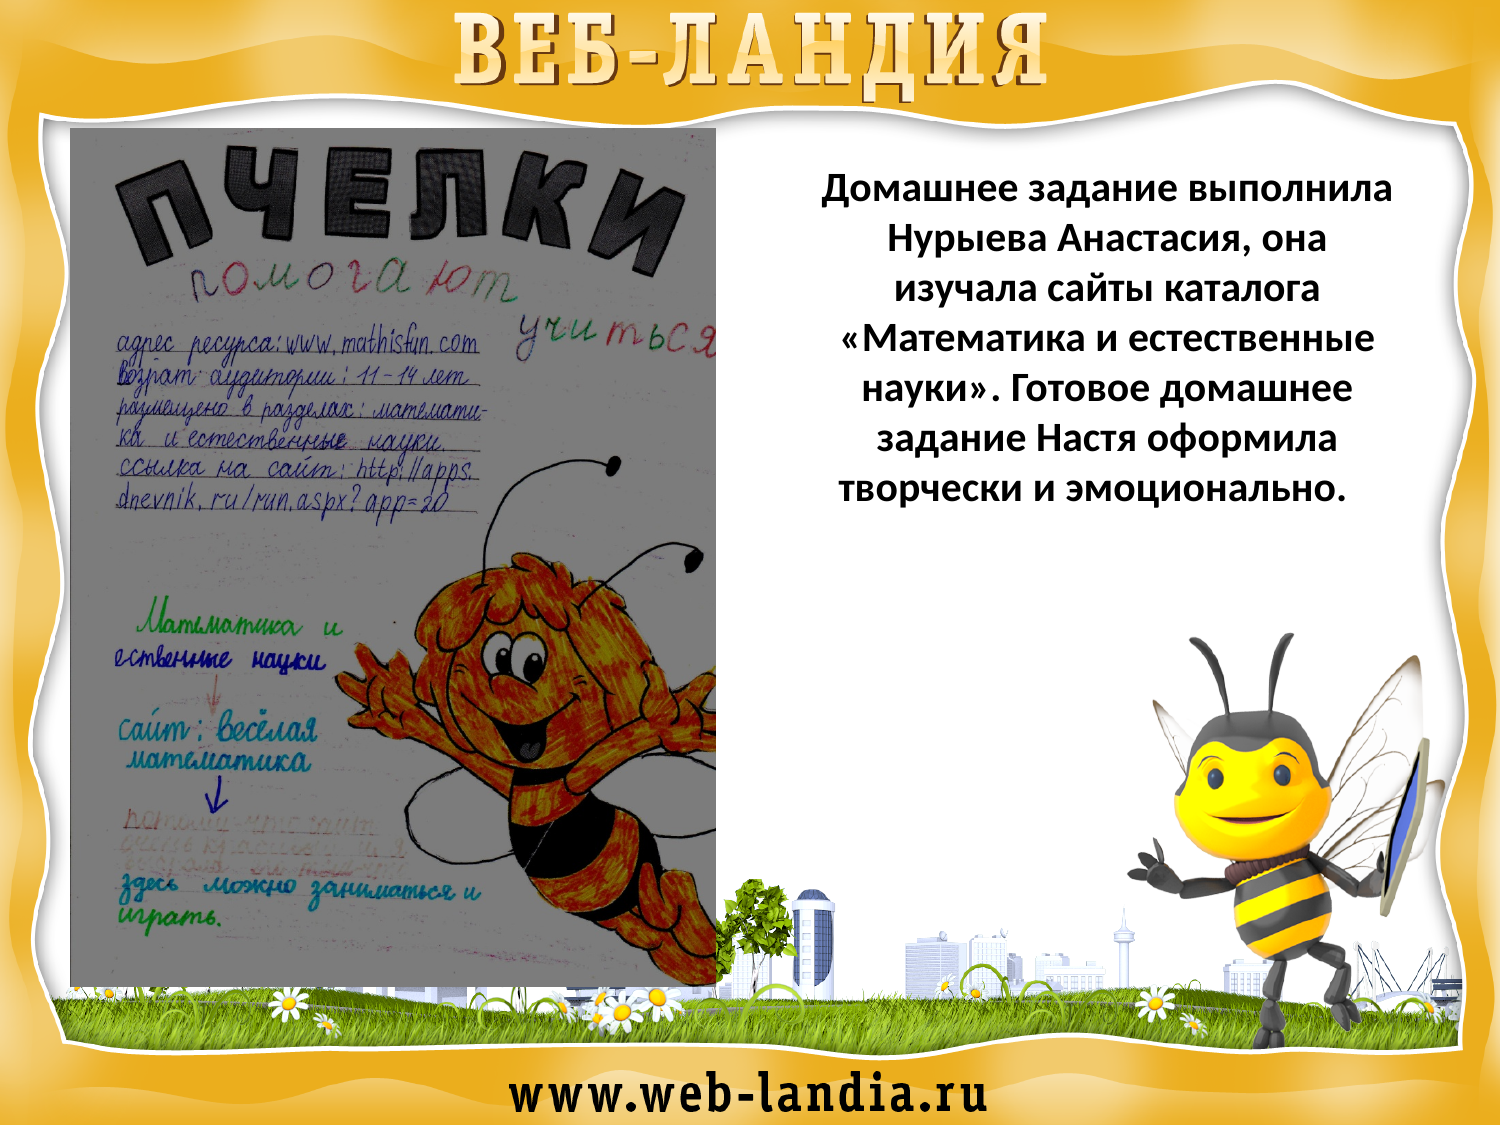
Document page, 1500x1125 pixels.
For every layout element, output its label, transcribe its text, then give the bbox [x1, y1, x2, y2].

picture [0, 0, 1500, 1125]
text_box Домашнее задание выполнила Нурыева Анастасия, она изучала сайты каталога «Математика и естественные науки». Готовое домашнее задание Настя оформила творчески и эмоционально. [796, 152, 1418, 518]
